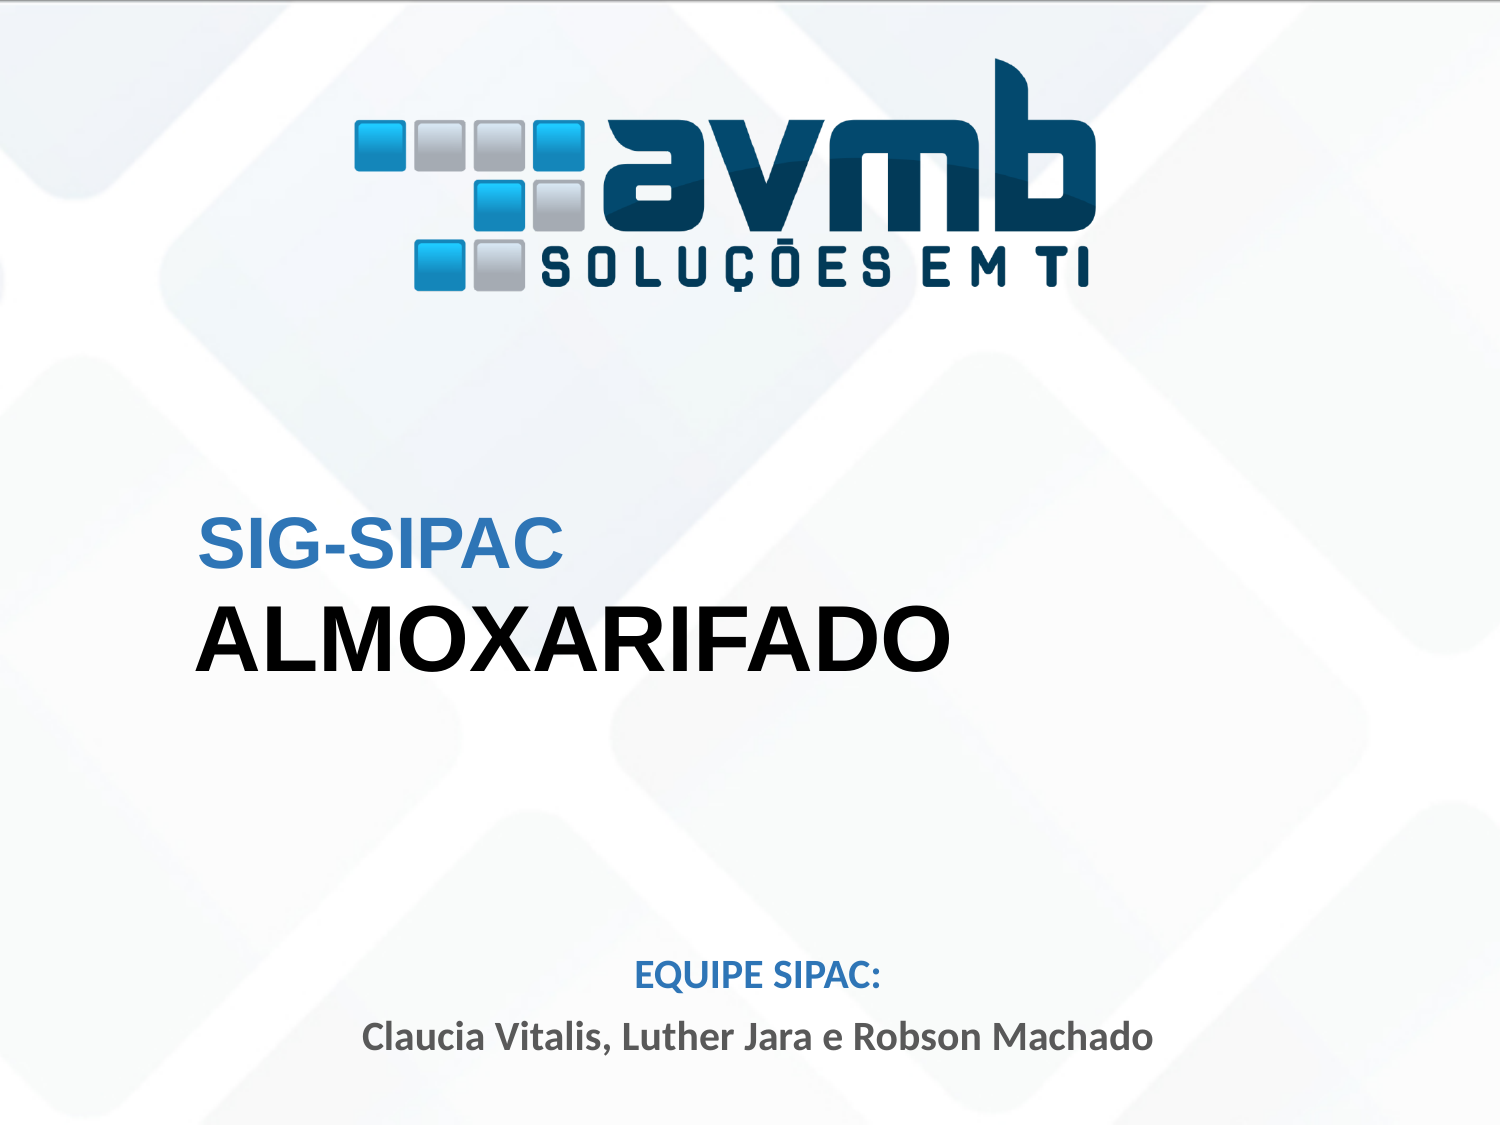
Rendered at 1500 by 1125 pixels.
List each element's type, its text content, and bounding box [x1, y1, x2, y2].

text_box EQUIPE SIPAC: Claucia Vitalis, Luther Jara e Robson Machado [70, 939, 1423, 1060]
picture [0, 0, 1500, 1125]
text_box SIG-SIPAC [182, 473, 641, 582]
text_box ALMOXARIFADO [155, 582, 1315, 740]
